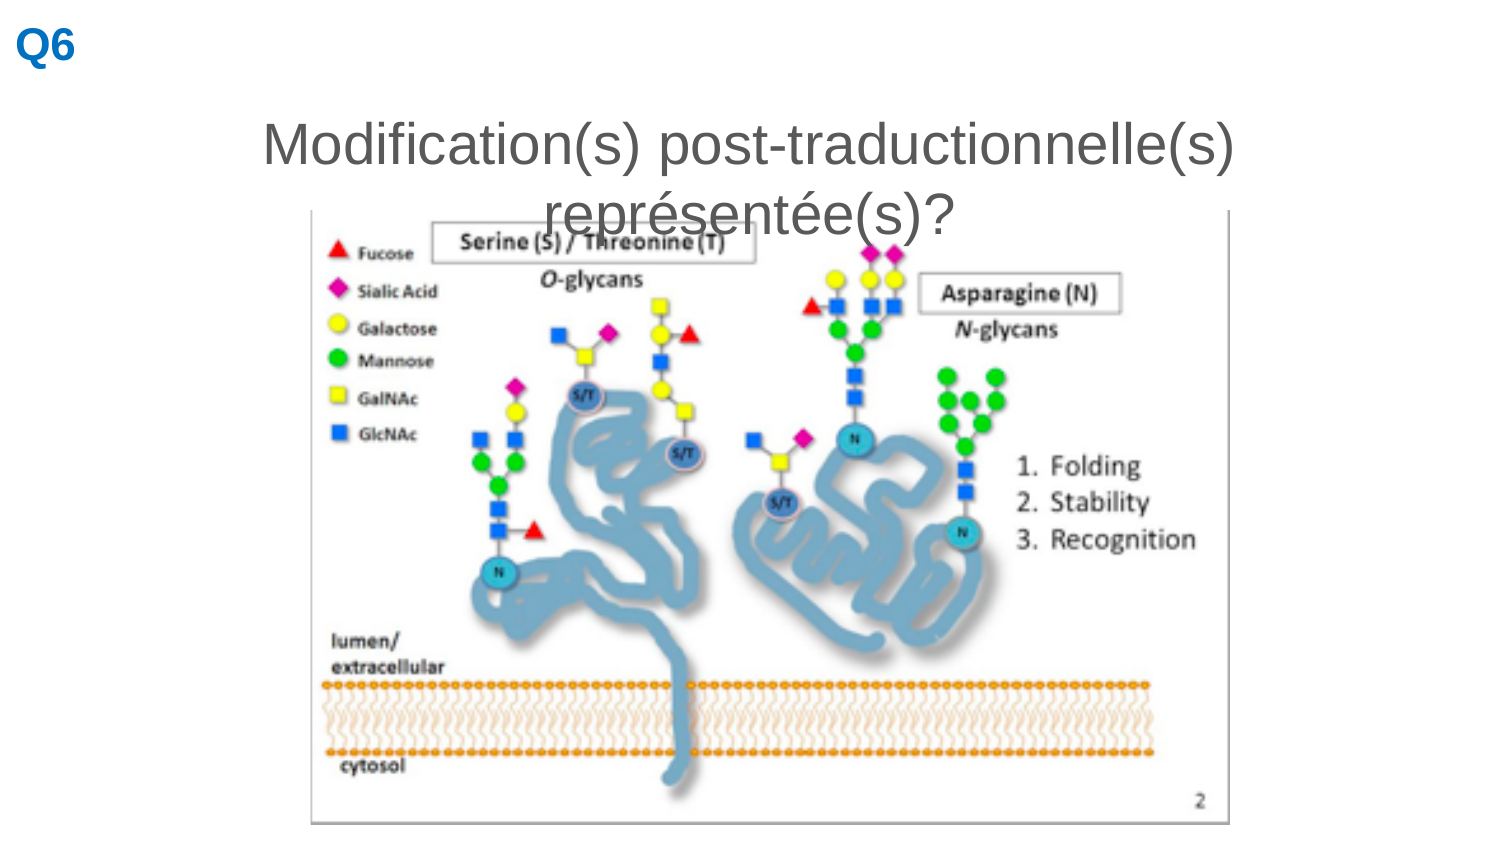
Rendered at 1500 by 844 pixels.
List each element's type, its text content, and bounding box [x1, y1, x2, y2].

text_box Q6 [0, 0, 158, 110]
text_box Modification(s) post-traductionnelle(s) représentée(s)? [33, 90, 1467, 211]
picture [310, 210, 1231, 825]
